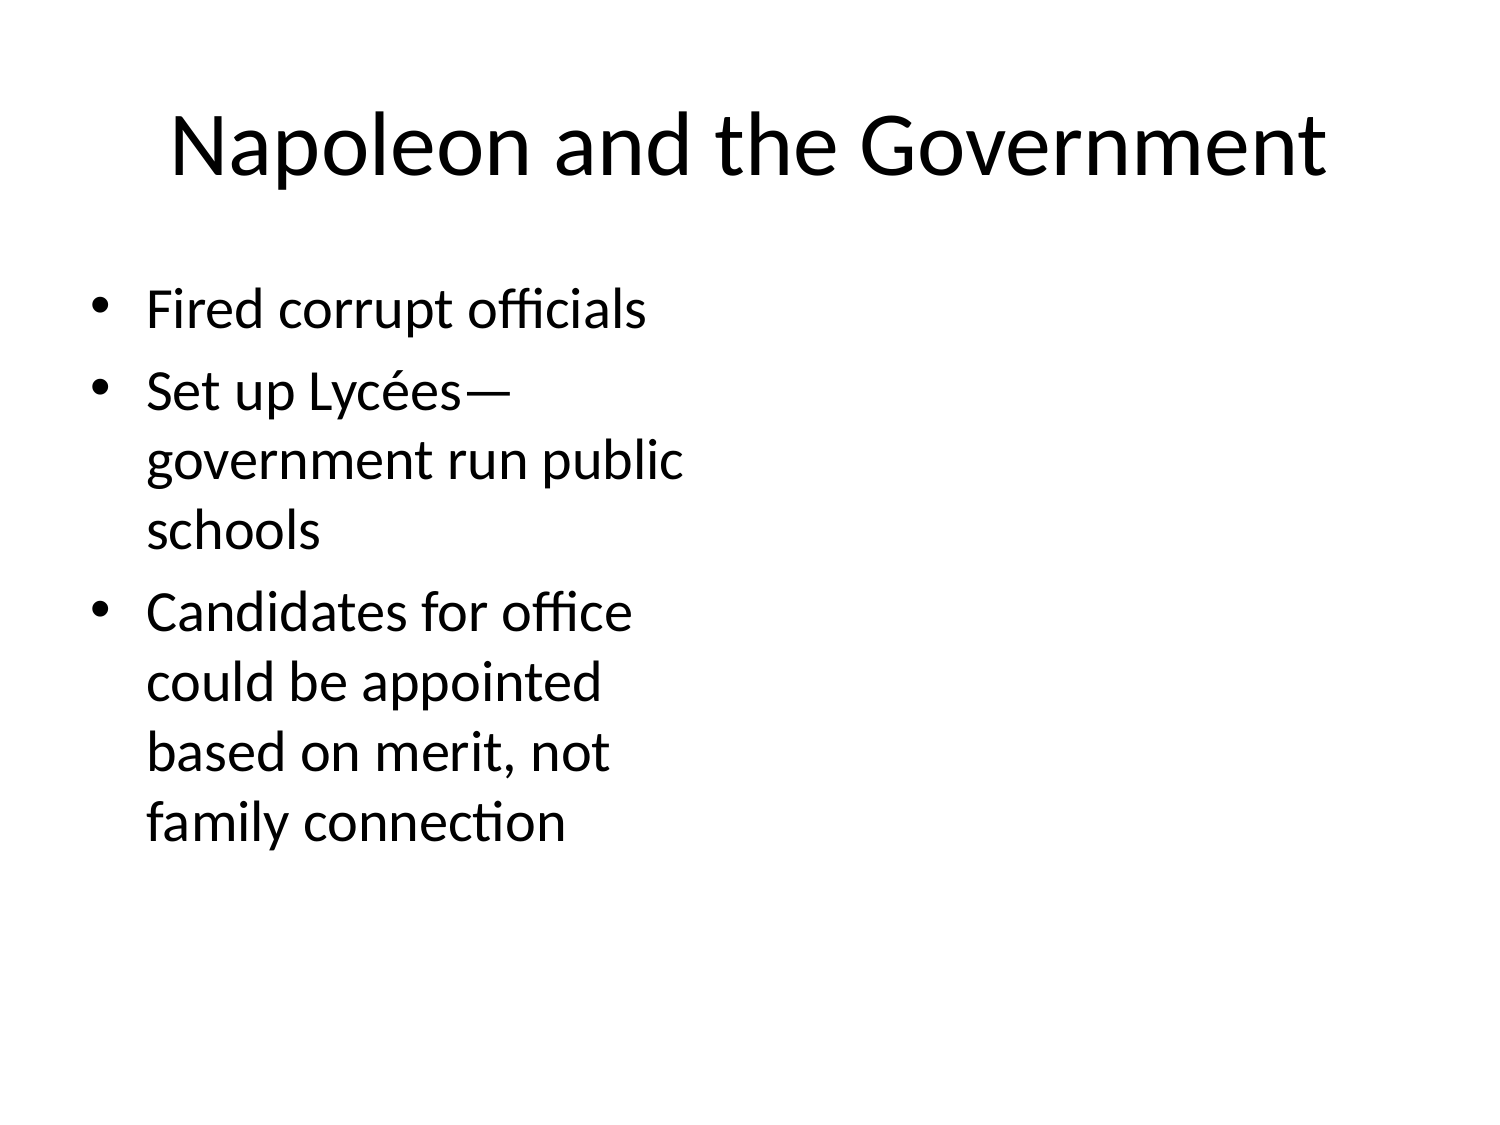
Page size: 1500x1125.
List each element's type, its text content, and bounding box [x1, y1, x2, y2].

list Fired corrupt officials Set up Lycées—government run public schools Candidates for office could be appointed based on merit, not family connection [75, 262, 738, 1005]
title Napoleon and the Government [75, 45, 1425, 233]
